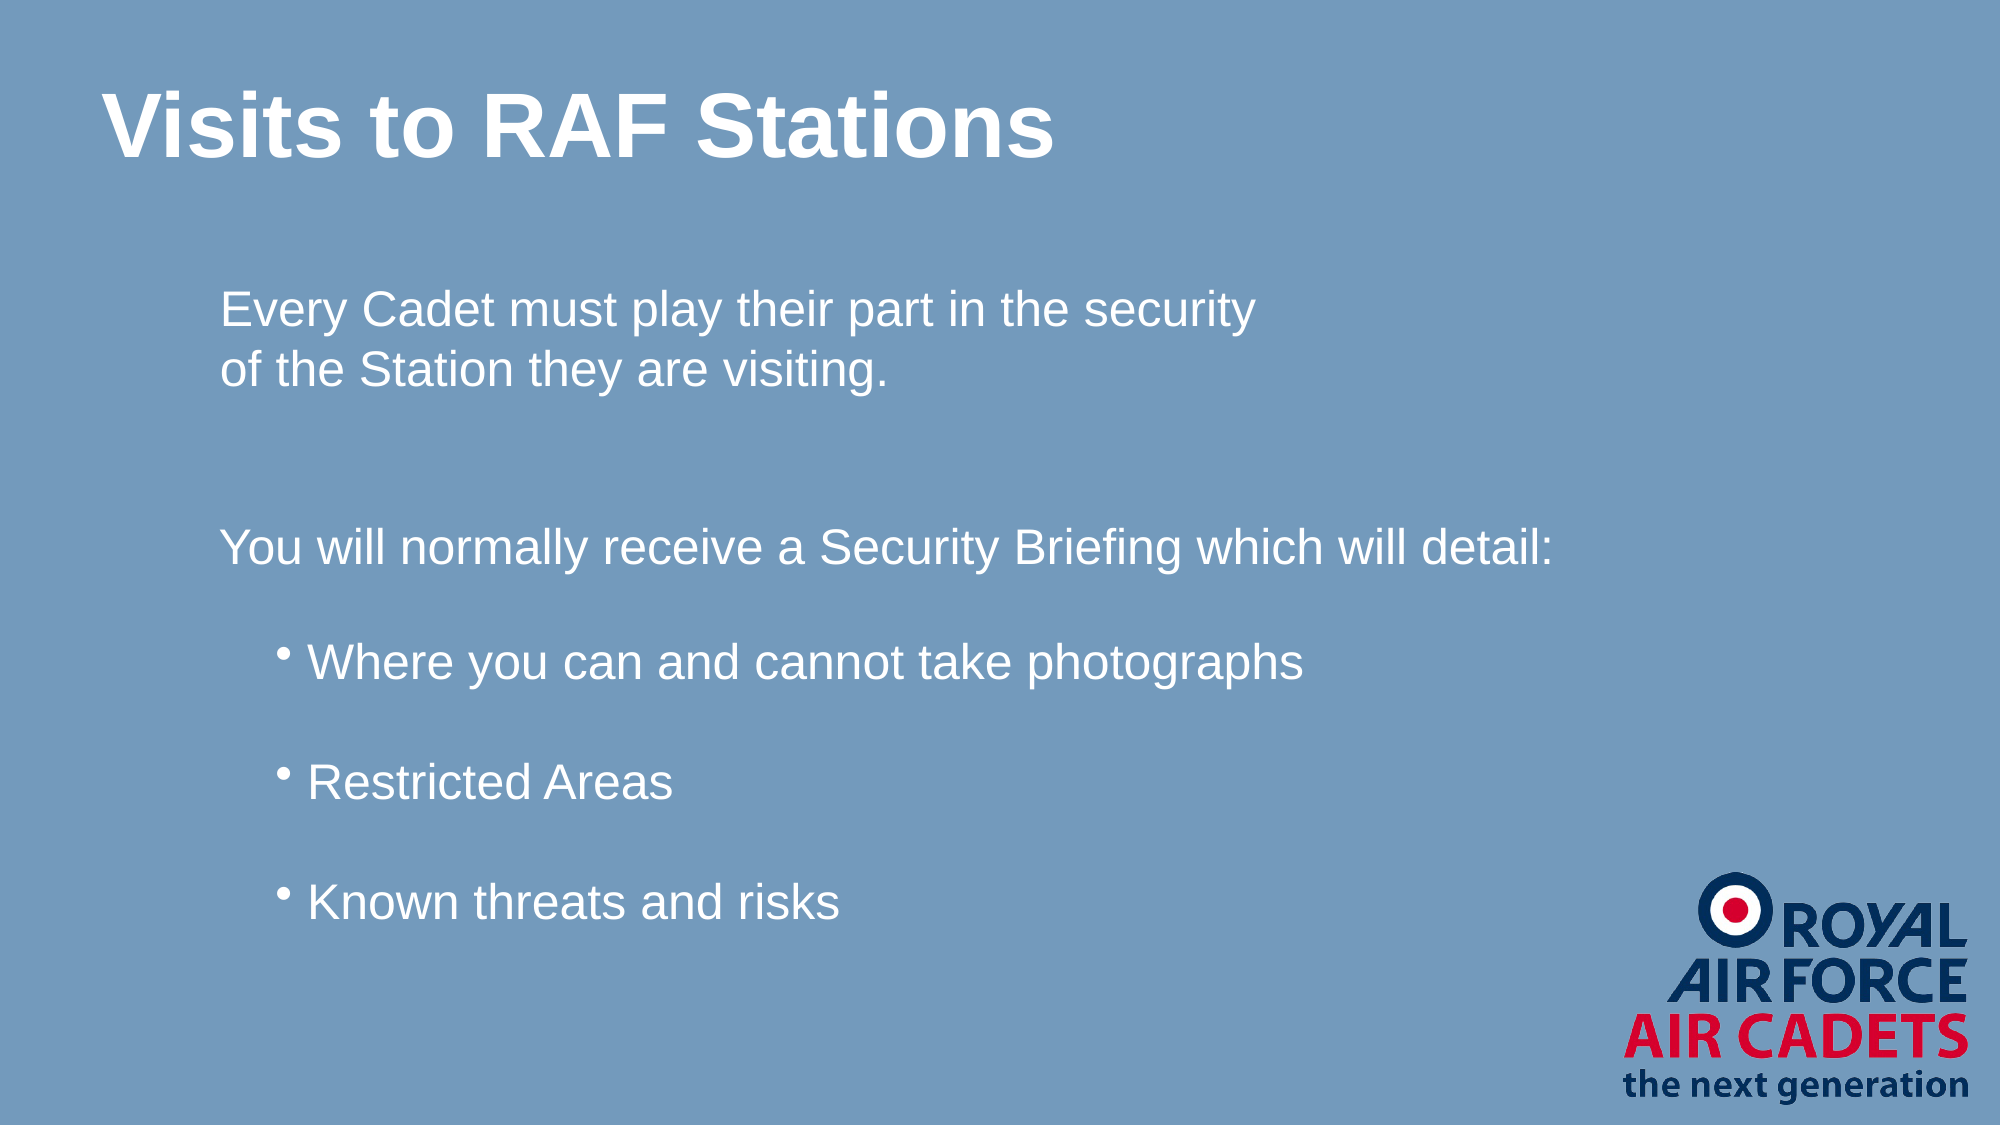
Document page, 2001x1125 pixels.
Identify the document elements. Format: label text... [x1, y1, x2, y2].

text_box Every Cadet must play their part in the security of the Station they are visiting. [205, 269, 1272, 404]
text_box Where you can and cannot take photographs Restricted Areas Known threats and risks [260, 621, 1320, 937]
text_box You will normally receive a Security Briefing which will detail: [203, 507, 1570, 583]
picture [1623, 872, 1968, 1105]
title Visits to RAF Stations [86, 70, 1084, 186]
